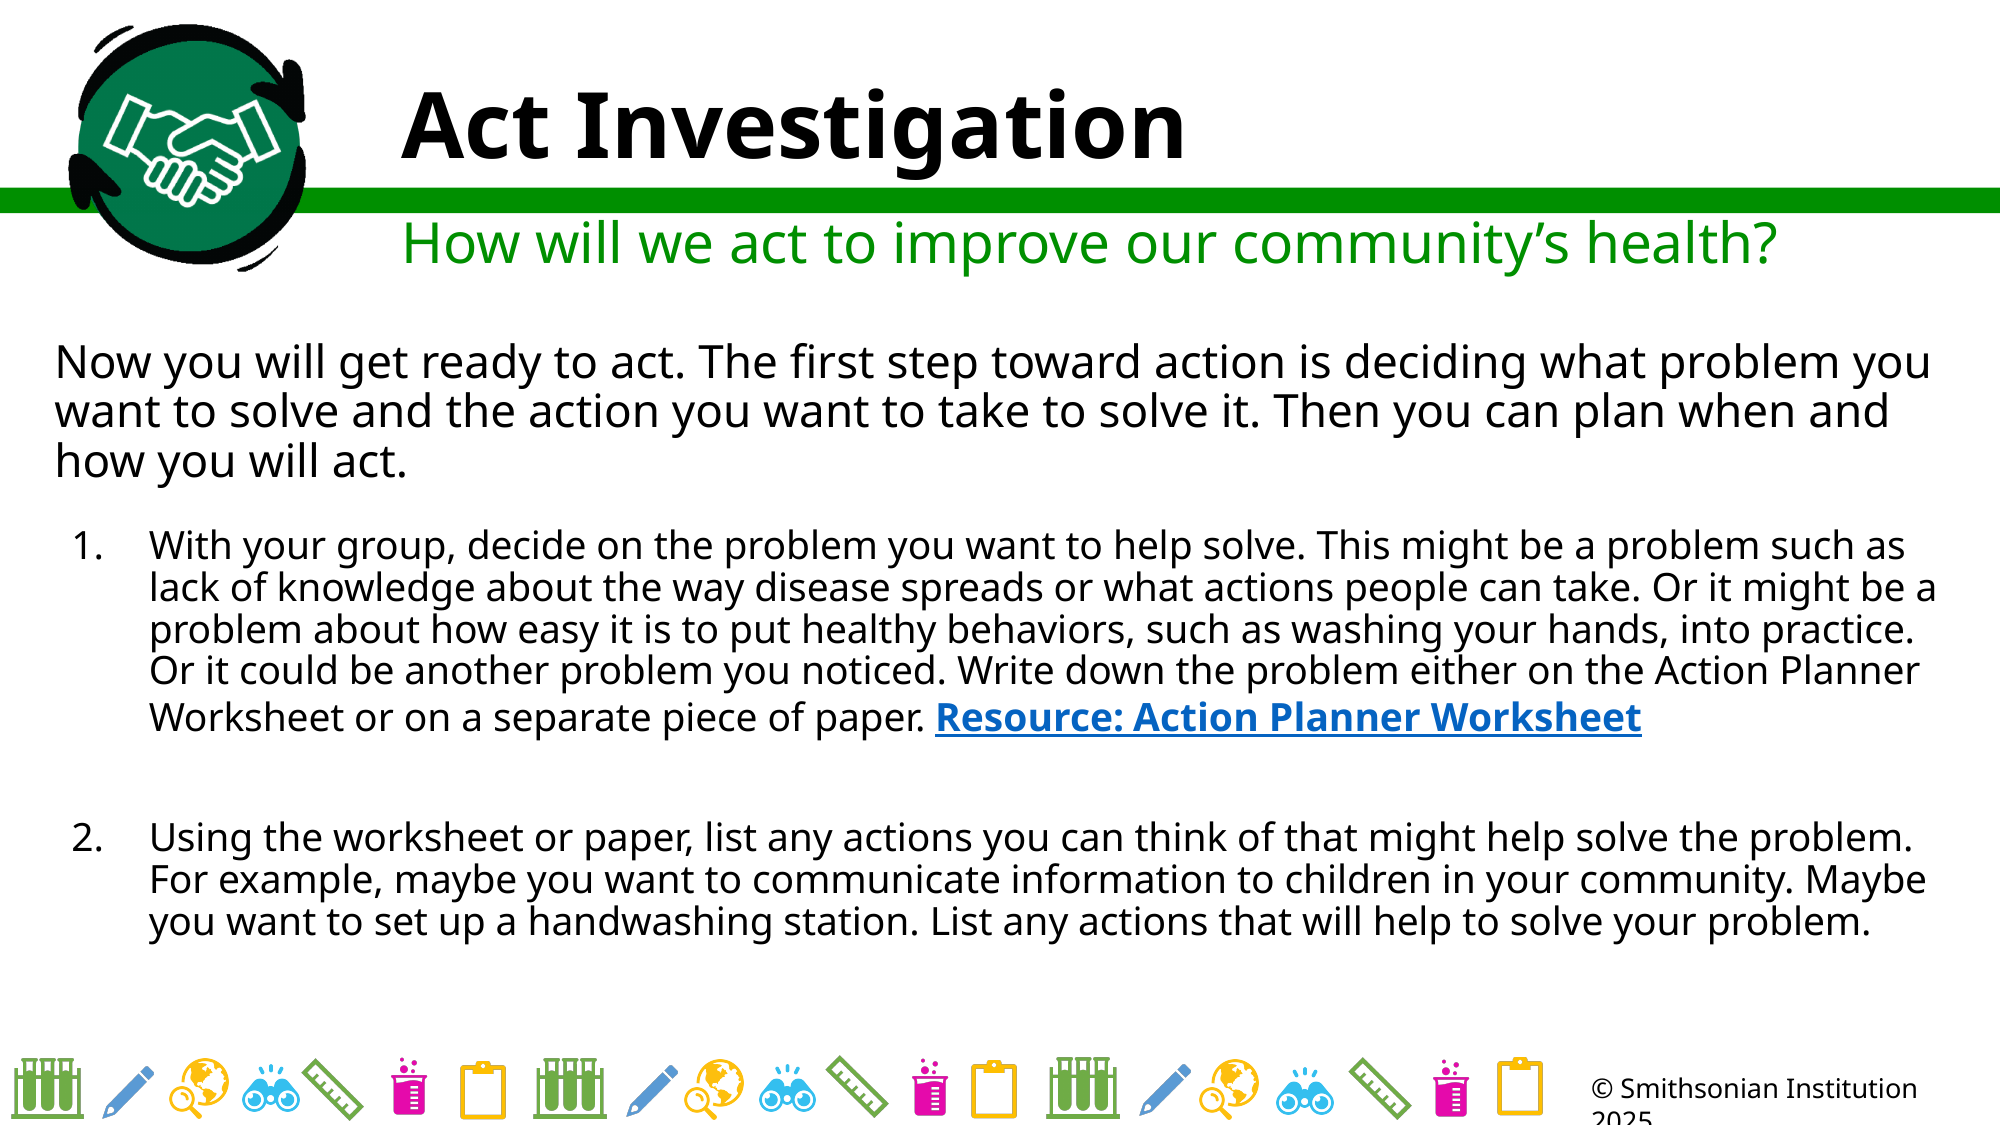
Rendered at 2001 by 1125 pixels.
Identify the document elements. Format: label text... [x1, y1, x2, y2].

picture [242, 1056, 366, 1123]
picture [1276, 1067, 1334, 1115]
picture [823, 1053, 891, 1120]
picture [97, 1061, 159, 1124]
picture [621, 1060, 683, 1122]
picture [387, 1055, 431, 1117]
picture [45, 0, 323, 290]
picture [1043, 1048, 1123, 1125]
subtitle How will we act to improve our community’s health? [386, 207, 1802, 331]
title Act Investigation [386, 63, 1645, 187]
picture [8, 1049, 87, 1125]
picture [1429, 1057, 1472, 1119]
picture [1134, 1059, 1196, 1121]
picture [759, 1064, 816, 1112]
text_box Now you will get ready to act. The first step toward action is deciding what problem you want to solve and the action you want to take to solve it. Then you can plan when and how you will act. [39, 331, 1961, 519]
list With your group, decide on the problem you want to help solve. This might be a problem such as lack of knowledge about the way disease spreads or what actions people can take. Or it might be a problem about how easy it is to put healthy behaviors, such as washing your hands, into practice. Or it could be another problem you noticed. Write down the problem either on the Action Planner Worksheet or on a separate piece of paper. Resource: Action Planner Worksheet Using the worksheet or paper, list any actions you can think of that might help solve the problem. For example, maybe you want to communicate information to children in your community. Maybe you want to set up a handwashing station. List any actions that will help to solve your problem. [56, 518, 1961, 1034]
picture [1346, 1055, 1414, 1122]
picture [959, 1054, 1029, 1124]
picture [448, 1055, 518, 1125]
picture [684, 1059, 744, 1120]
picture [908, 1056, 951, 1118]
picture [1199, 1059, 1259, 1120]
picture [530, 1049, 610, 1125]
picture [1485, 1051, 1555, 1121]
picture [169, 1058, 229, 1119]
